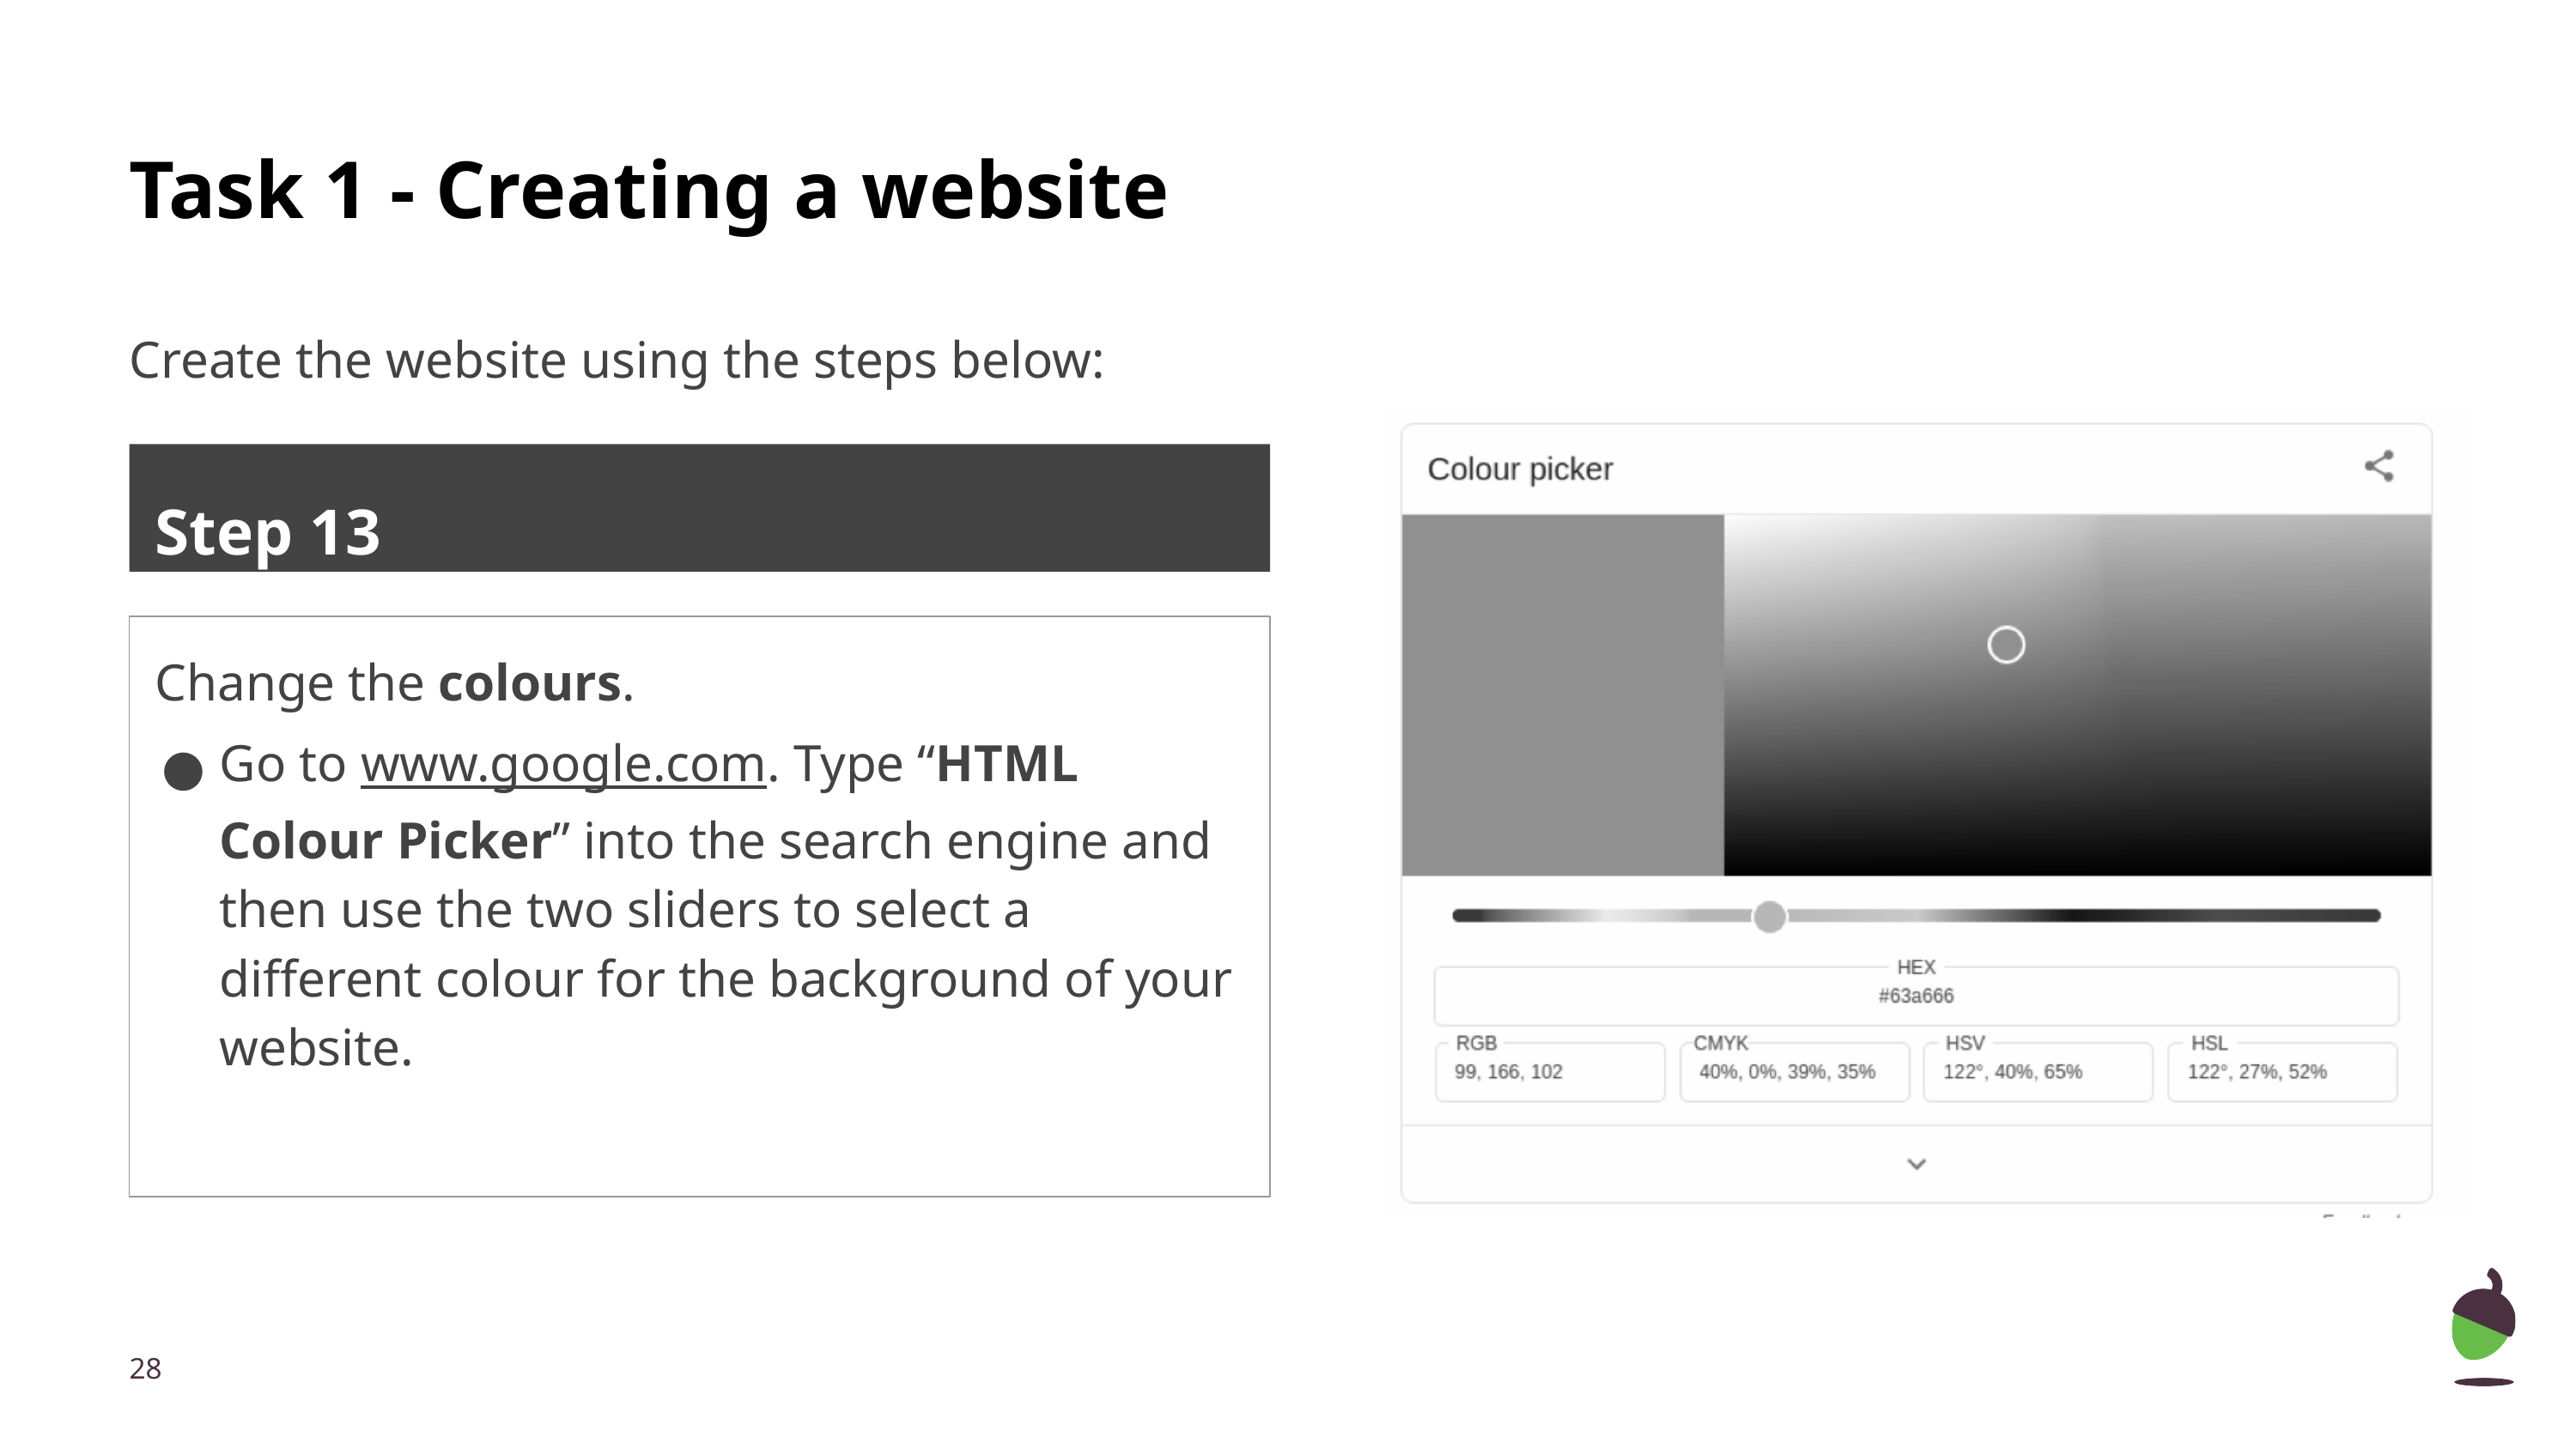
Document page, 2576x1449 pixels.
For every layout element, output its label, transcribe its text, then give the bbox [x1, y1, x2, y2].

title Task 1 - Creating a website [129, 124, 1990, 309]
picture [2451, 1268, 2516, 1386]
picture [1385, 404, 2477, 1218]
text_box Change the colours. Go to www.google.com. Type “HTML Colour Picker” into the search engine and then use the two sliders to select a different colour for the background of your website. [129, 615, 1271, 1197]
text_box Step 13 [129, 444, 1271, 573]
list Create the website using the steps below: [129, 309, 2447, 400]
slide_number ‹#› [129, 1349, 332, 1401]
